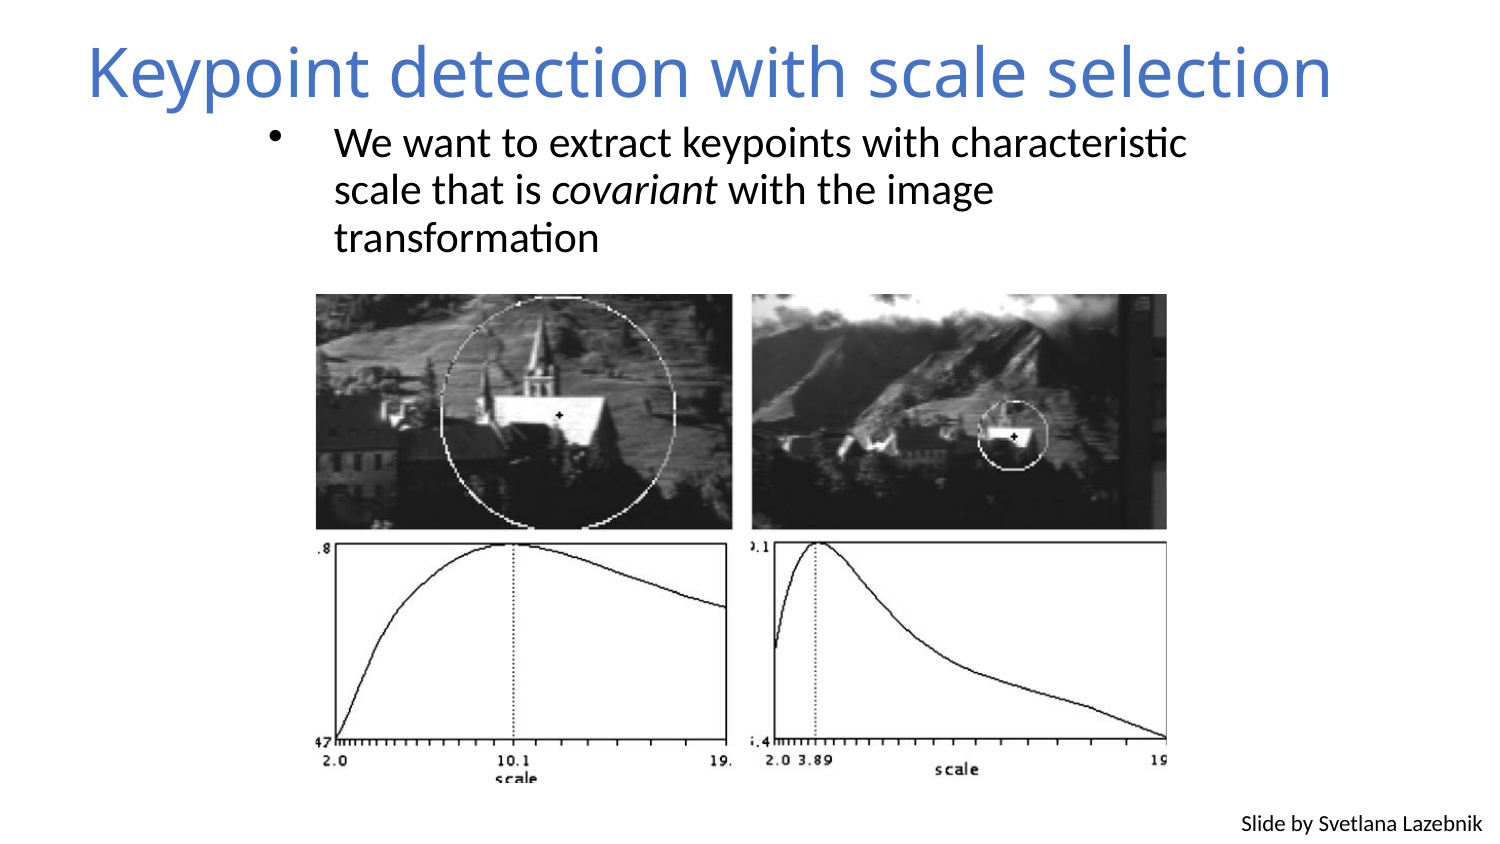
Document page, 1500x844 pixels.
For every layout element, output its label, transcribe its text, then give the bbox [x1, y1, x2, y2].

title Keypoint detection with scale selection [71, 0, 1366, 157]
list We want to extract keypoints with characteristic scale that is covariant with the image transformation [253, 112, 1247, 760]
picture [315, 294, 1167, 783]
text_box Slide by Svetlana Lazebnik [1226, 800, 1499, 844]
